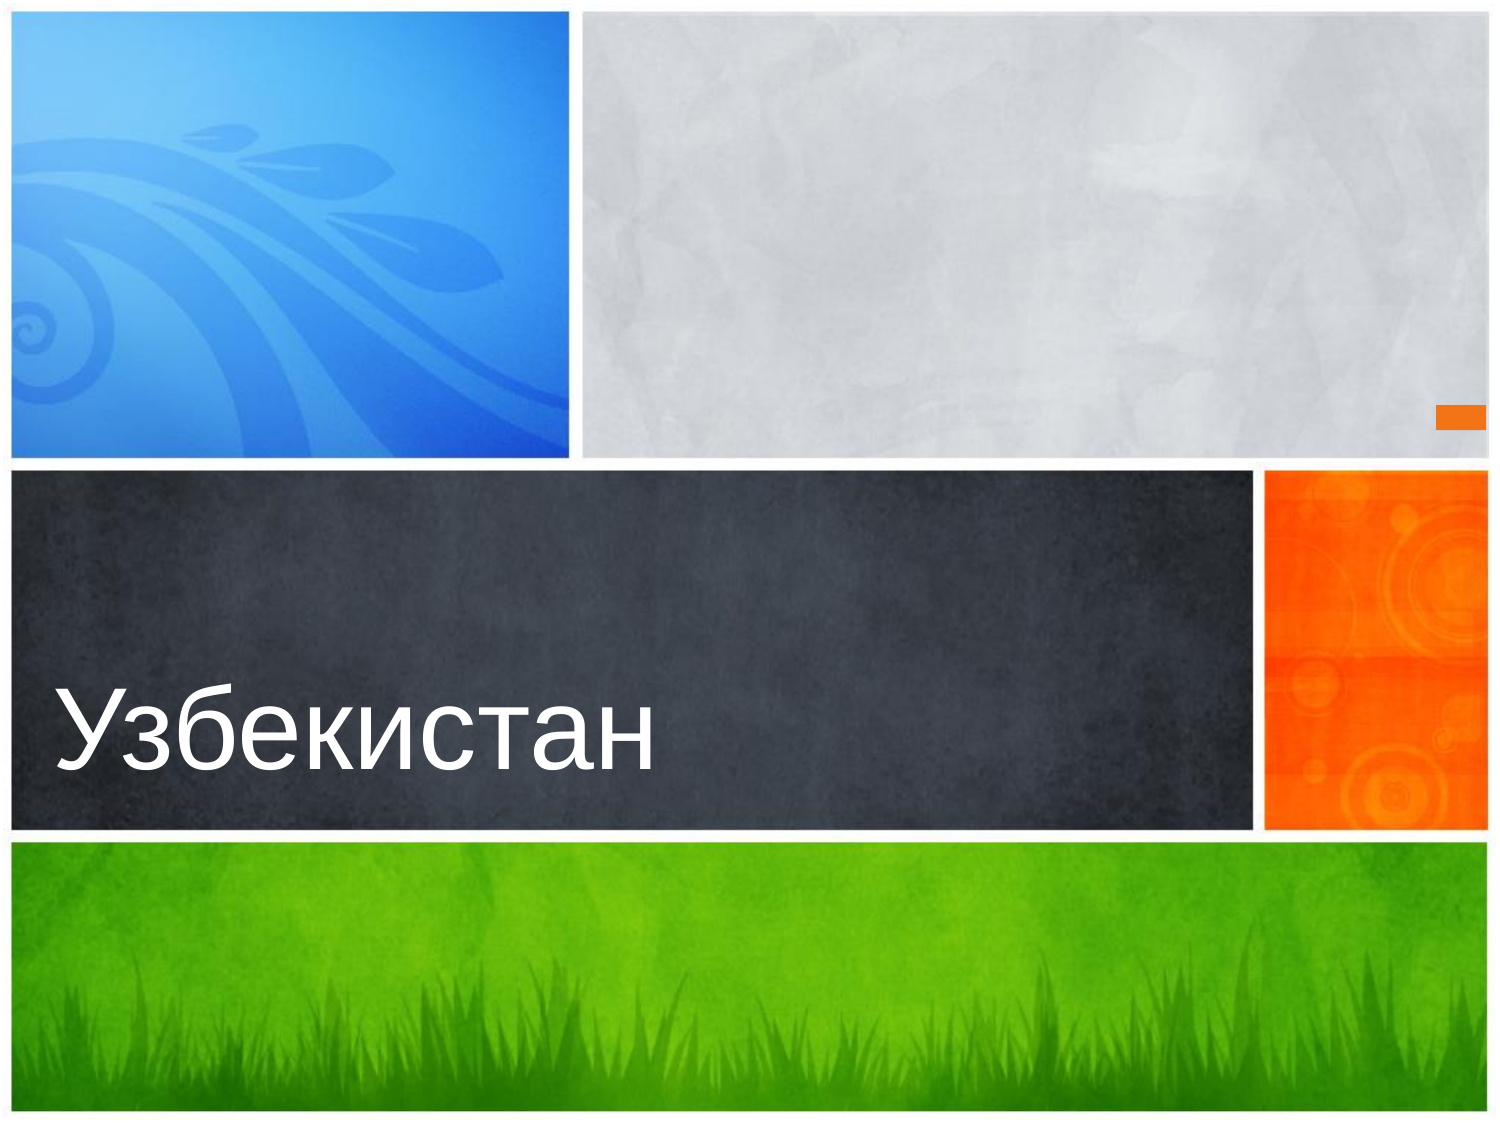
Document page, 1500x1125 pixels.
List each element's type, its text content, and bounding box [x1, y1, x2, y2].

title Узбекистан [37, 500, 1225, 800]
picture [3, 3, 1498, 1120]
